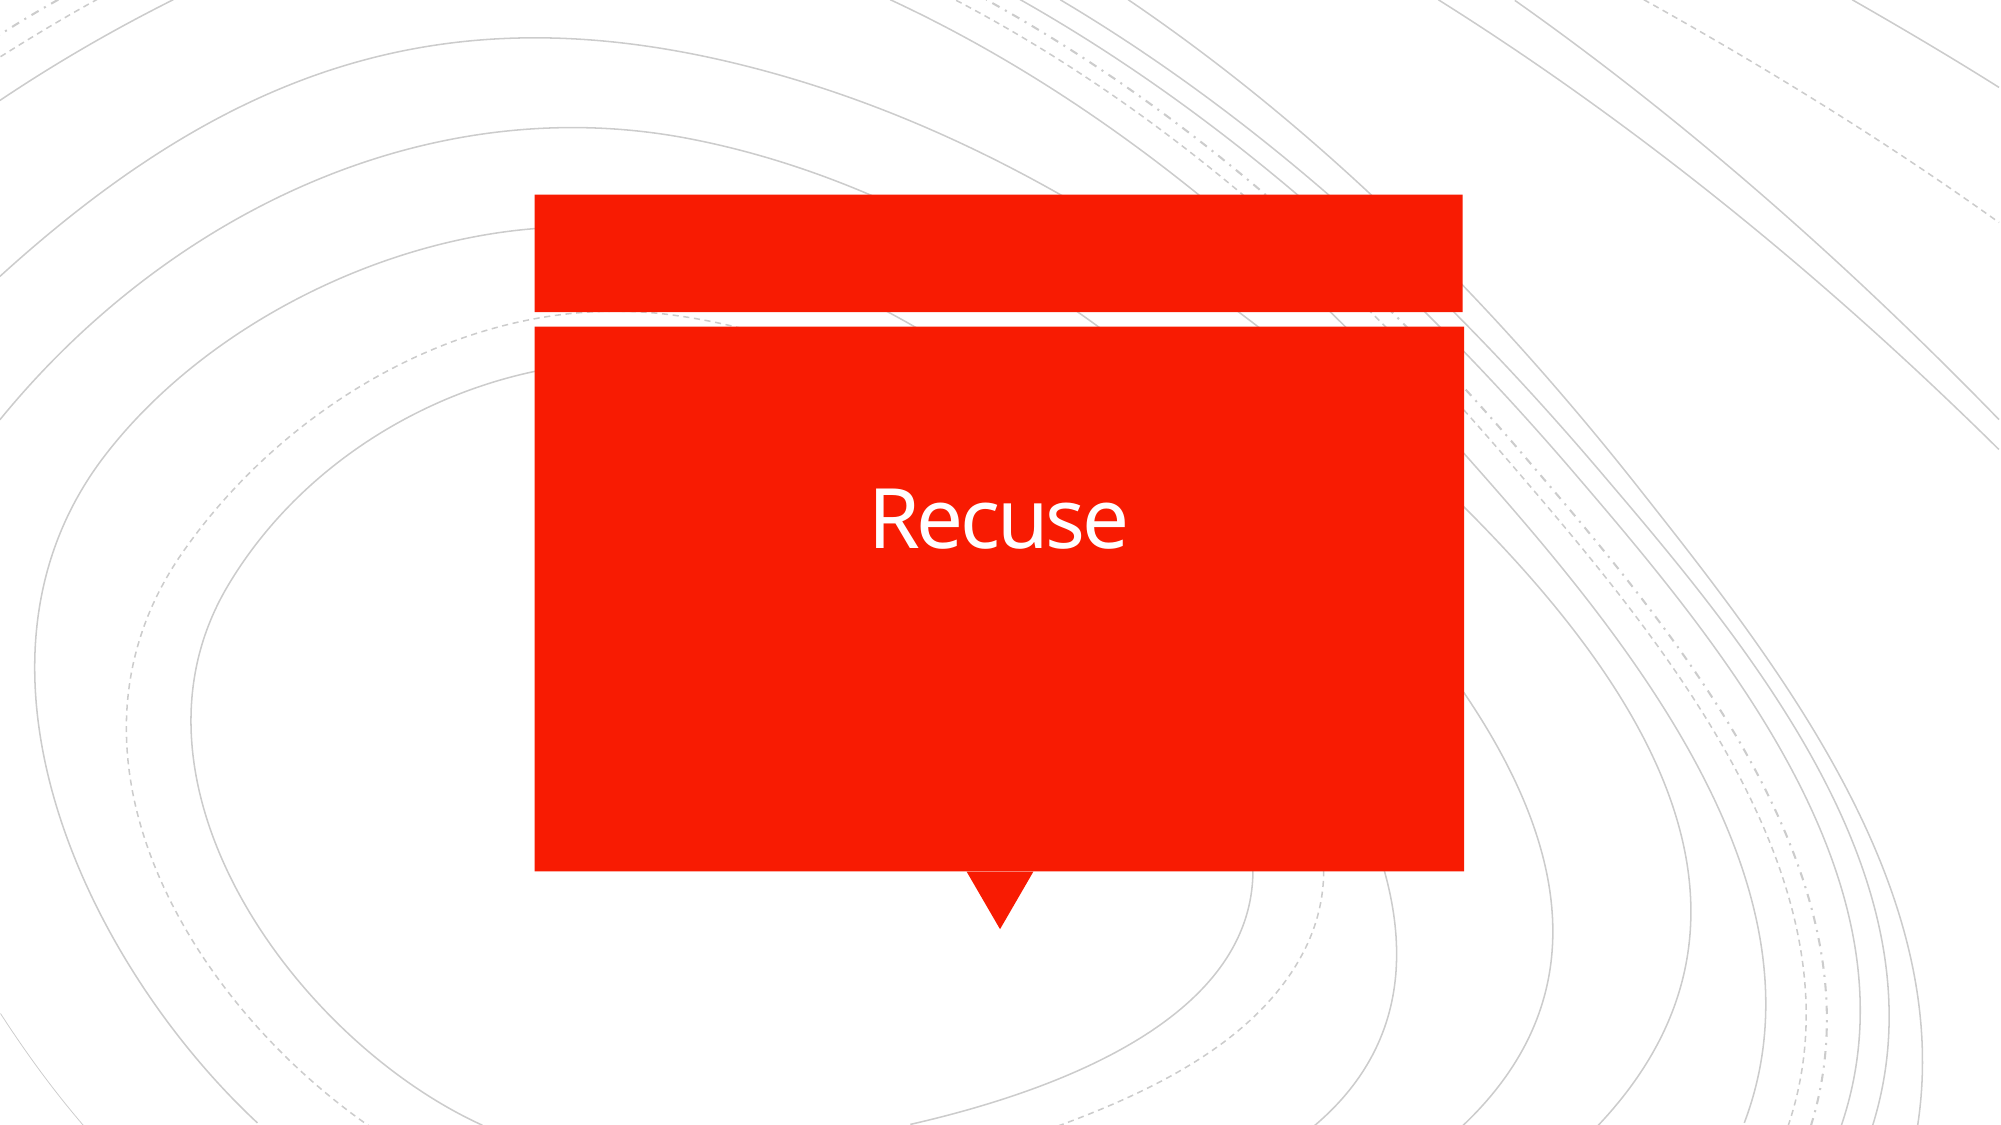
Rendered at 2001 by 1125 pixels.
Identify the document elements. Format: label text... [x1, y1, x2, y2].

title Recuse [548, 340, 1450, 835]
